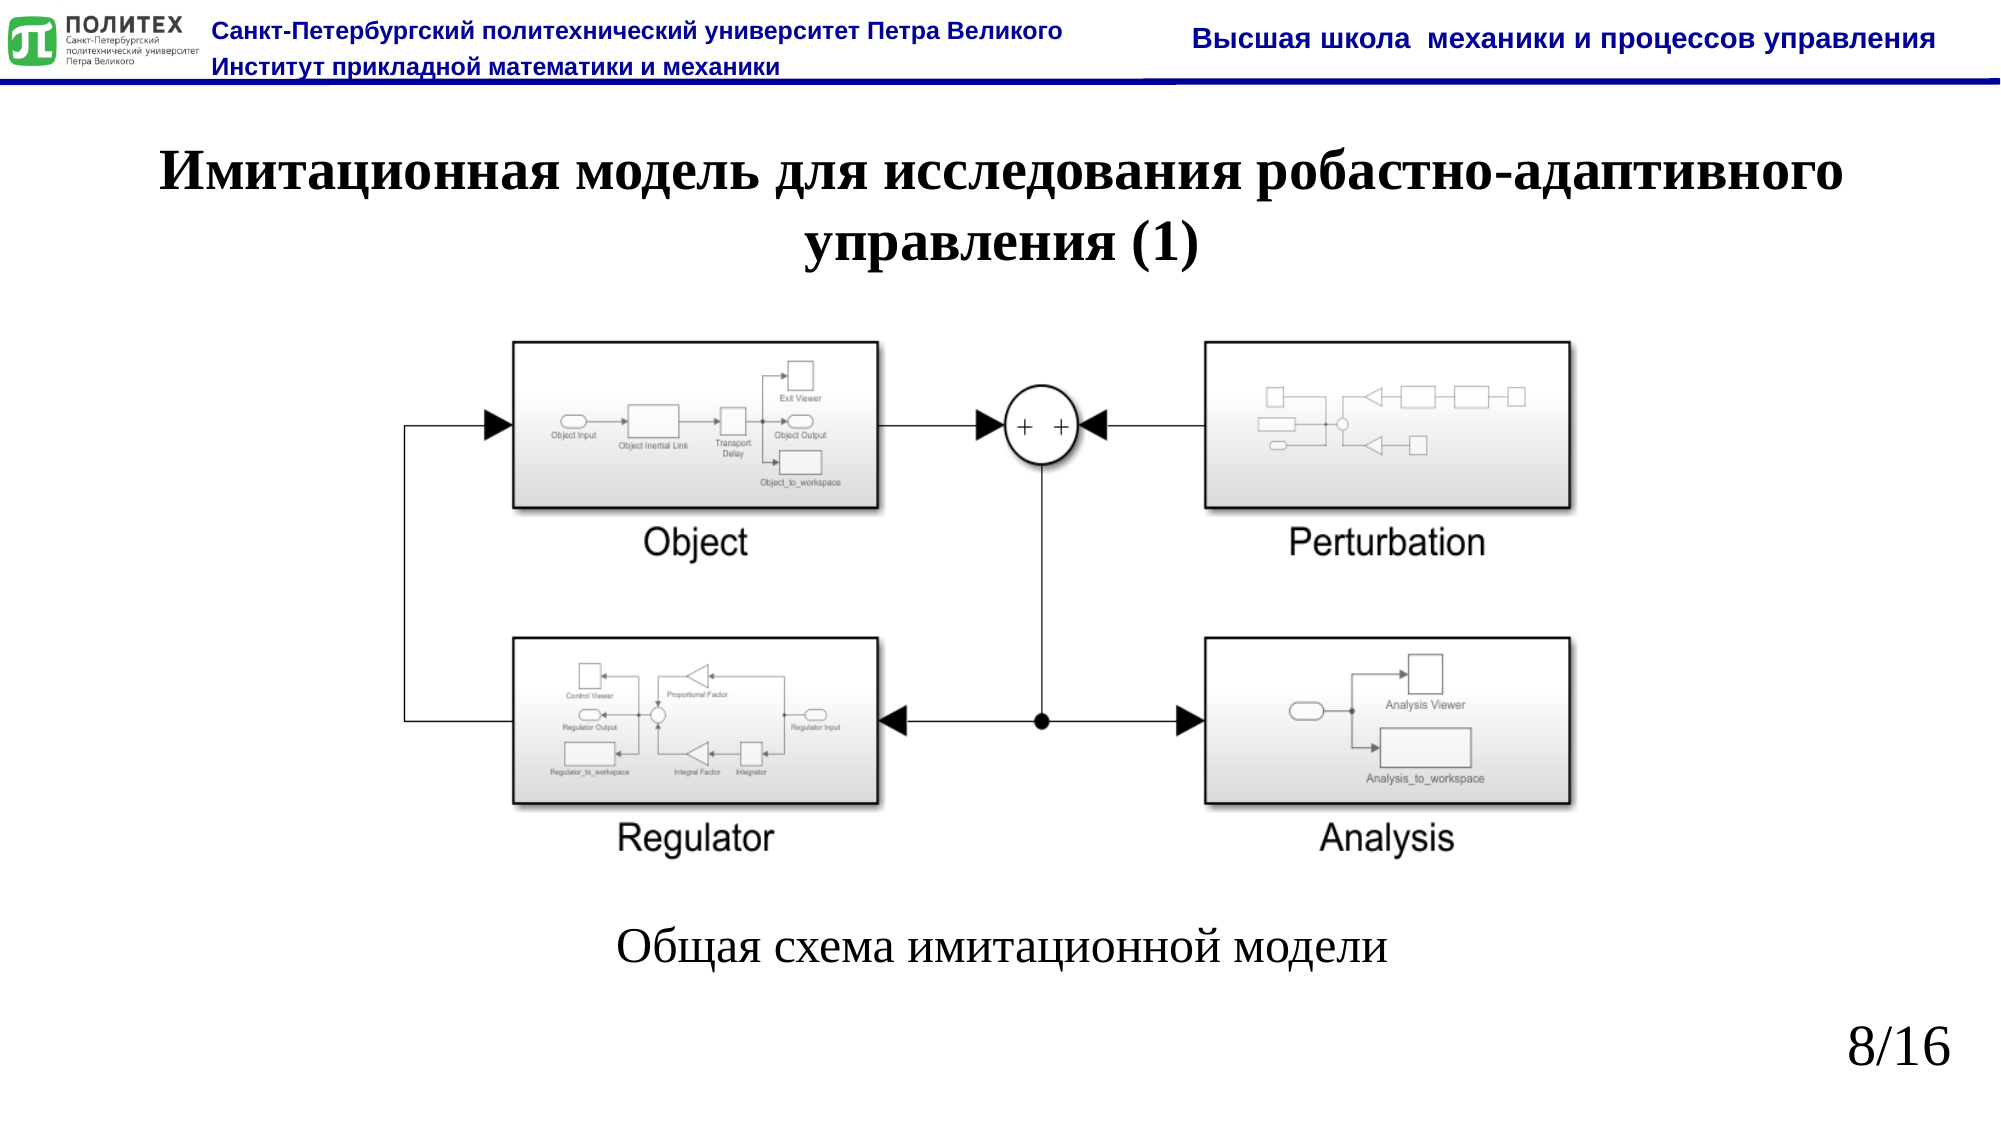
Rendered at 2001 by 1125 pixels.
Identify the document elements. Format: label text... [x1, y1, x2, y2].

text_box Имитационная модель для исследования робастно-адаптивного управления (1) [110, 124, 1895, 279]
text_box 8/16 [1832, 999, 1969, 1085]
picture [3, 5, 206, 77]
picture [370, 282, 1635, 897]
text_box Общая схема имитационной модели [559, 905, 1446, 980]
